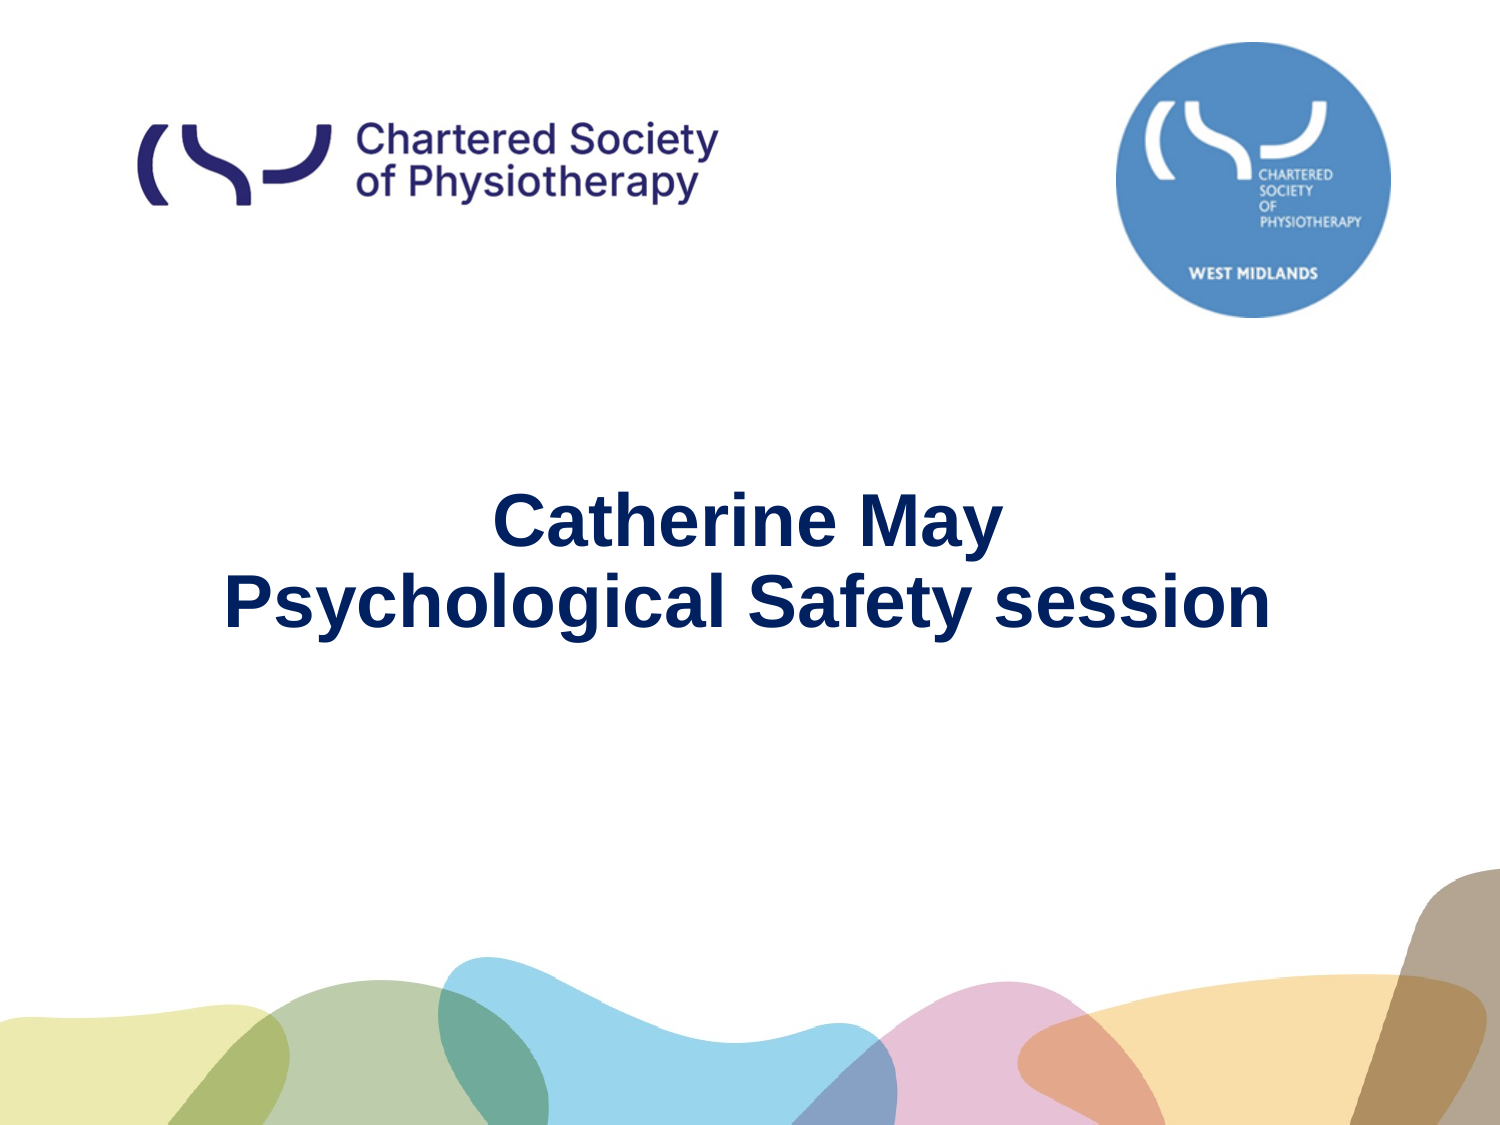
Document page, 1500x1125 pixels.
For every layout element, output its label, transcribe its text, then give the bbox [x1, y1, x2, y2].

text_box Catherine May Psychological Safety session [0, 474, 1499, 747]
picture [1116, 42, 1391, 318]
picture [64, 78, 792, 260]
